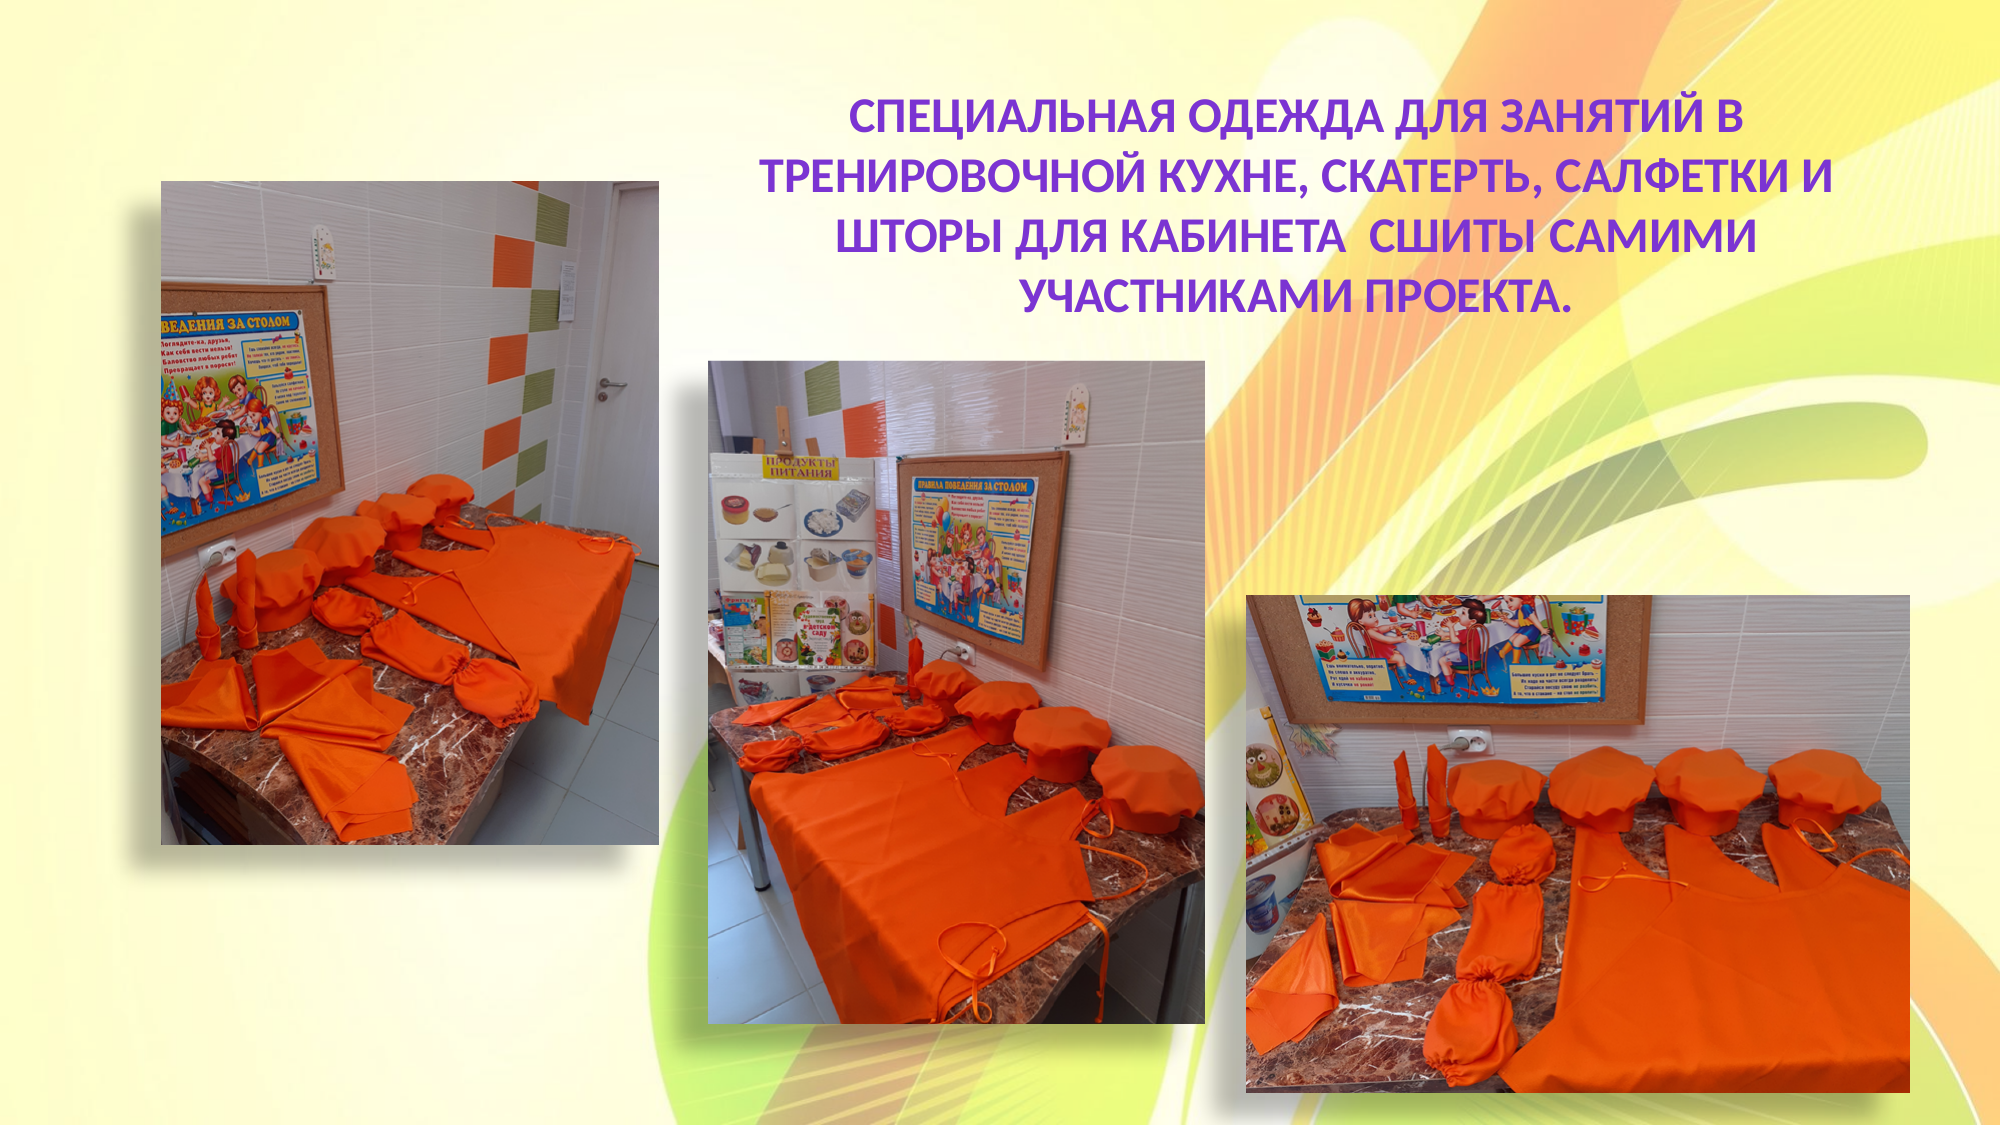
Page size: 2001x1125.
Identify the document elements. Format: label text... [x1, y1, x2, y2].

picture [161, 180, 1910, 1093]
title Специальная одежда для занятий в тренировочной кухне, скатерть, салфетки и шторы для кабинета сшиты самими участниками проекта. [707, 45, 1887, 361]
